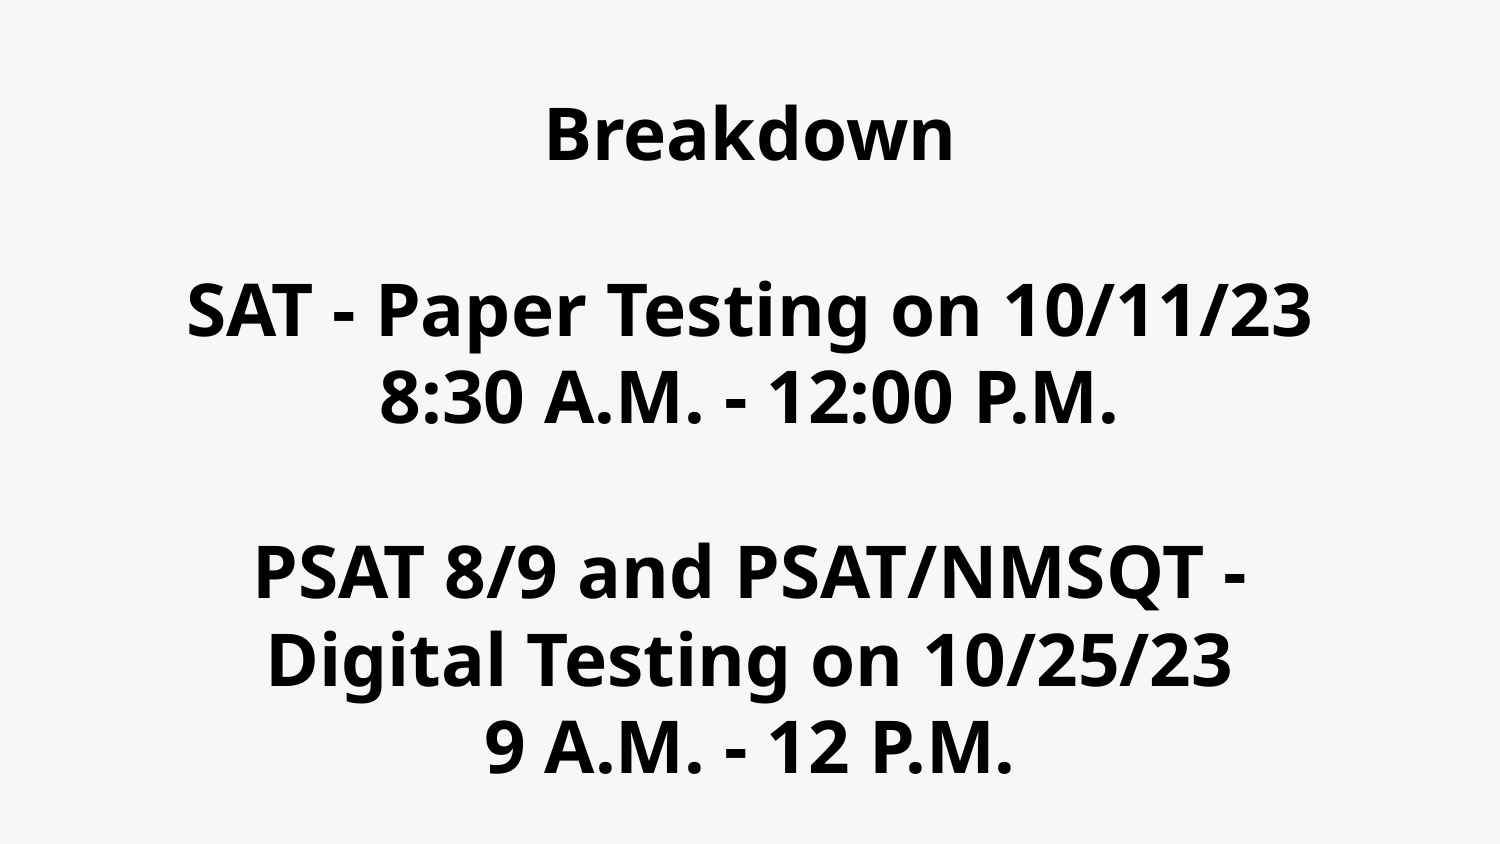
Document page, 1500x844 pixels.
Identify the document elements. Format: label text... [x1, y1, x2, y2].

title Breakdown SAT - Paper Testing on 10/11/23 8:30 A.M. - 12:00 P.M. PSAT 8/9 and PSAT/NMSQT - Digital Testing on 10/25/23 9 A.M. - 12 P.M. [118, 72, 1382, 167]
